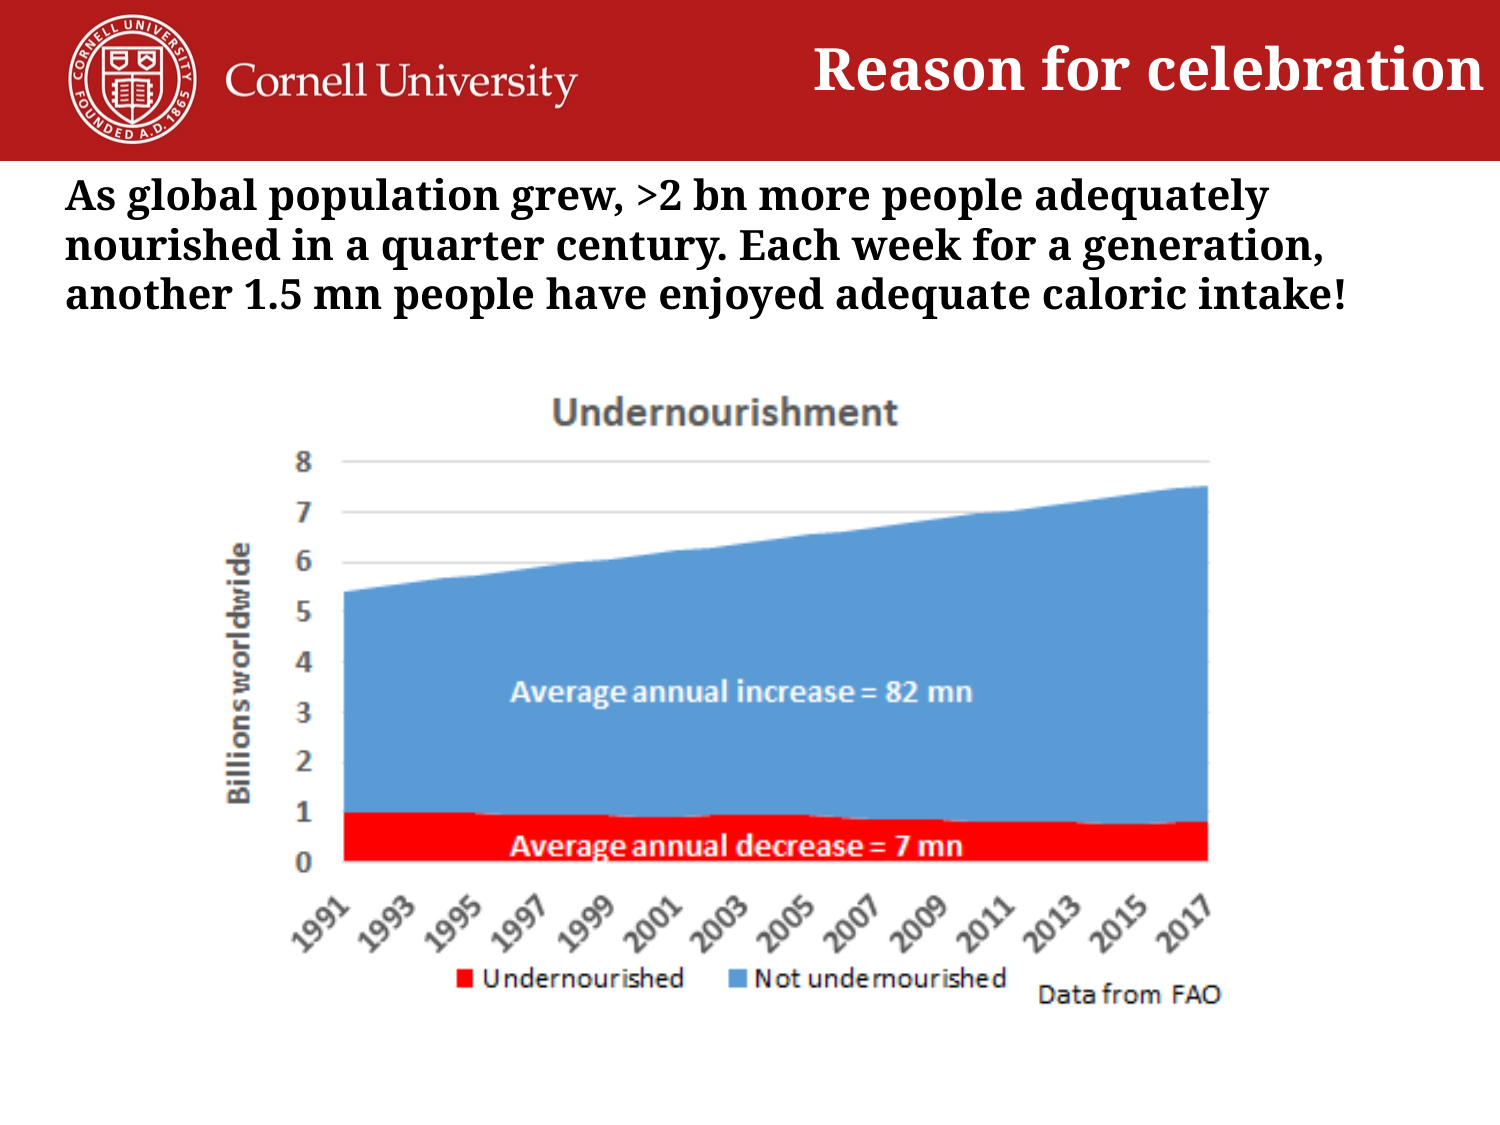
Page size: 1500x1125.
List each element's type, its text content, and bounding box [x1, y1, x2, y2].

picture [174, 362, 1280, 1026]
text_box As global population grew, >2 bn more people adequately nourished in a quarter century. Each week for a generation, another 1.5 mn people have enjoyed adequate caloric intake! [49, 169, 1463, 326]
picture [0, 0, 1500, 162]
